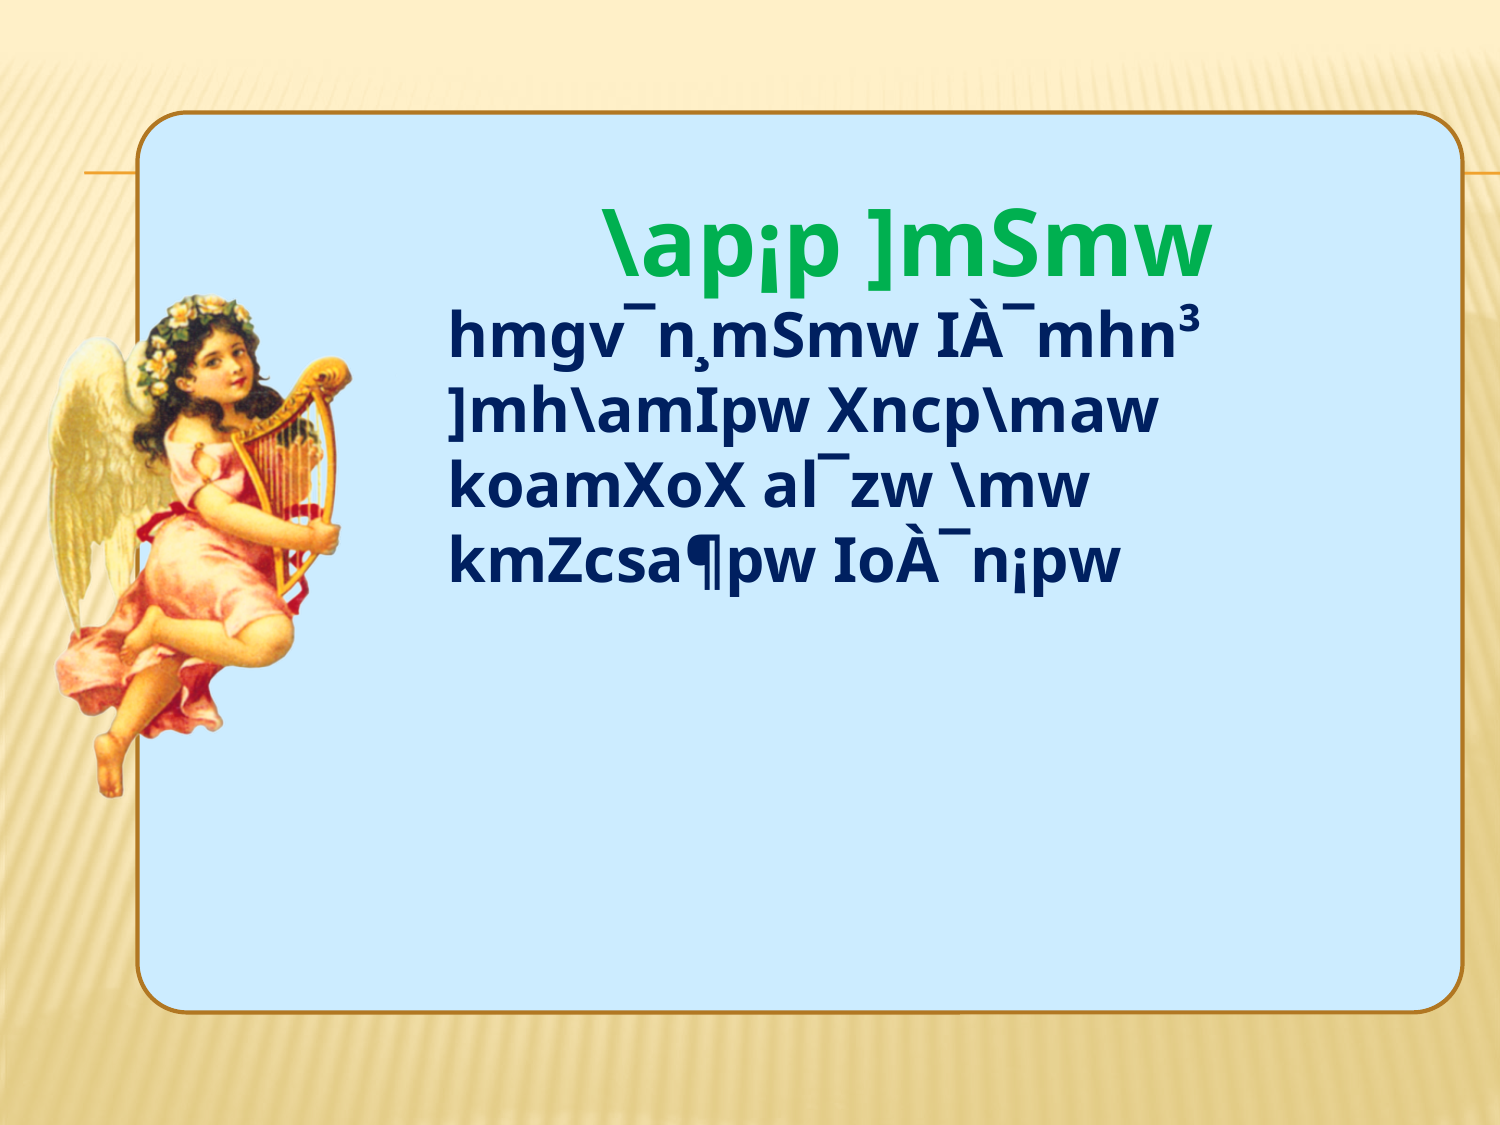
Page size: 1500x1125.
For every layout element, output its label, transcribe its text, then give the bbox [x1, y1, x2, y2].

text_box \ap¡p ]mSmw hmgv¯n¸mSmw IÀ¯mhn³ ]mh\amIpw Xncp\maw koamXoX al¯zw \mw kmZcsa¶pw IoÀ¯n¡pw [432, 174, 1383, 602]
picture [46, 292, 398, 816]
text_box [135, 110, 1465, 1015]
